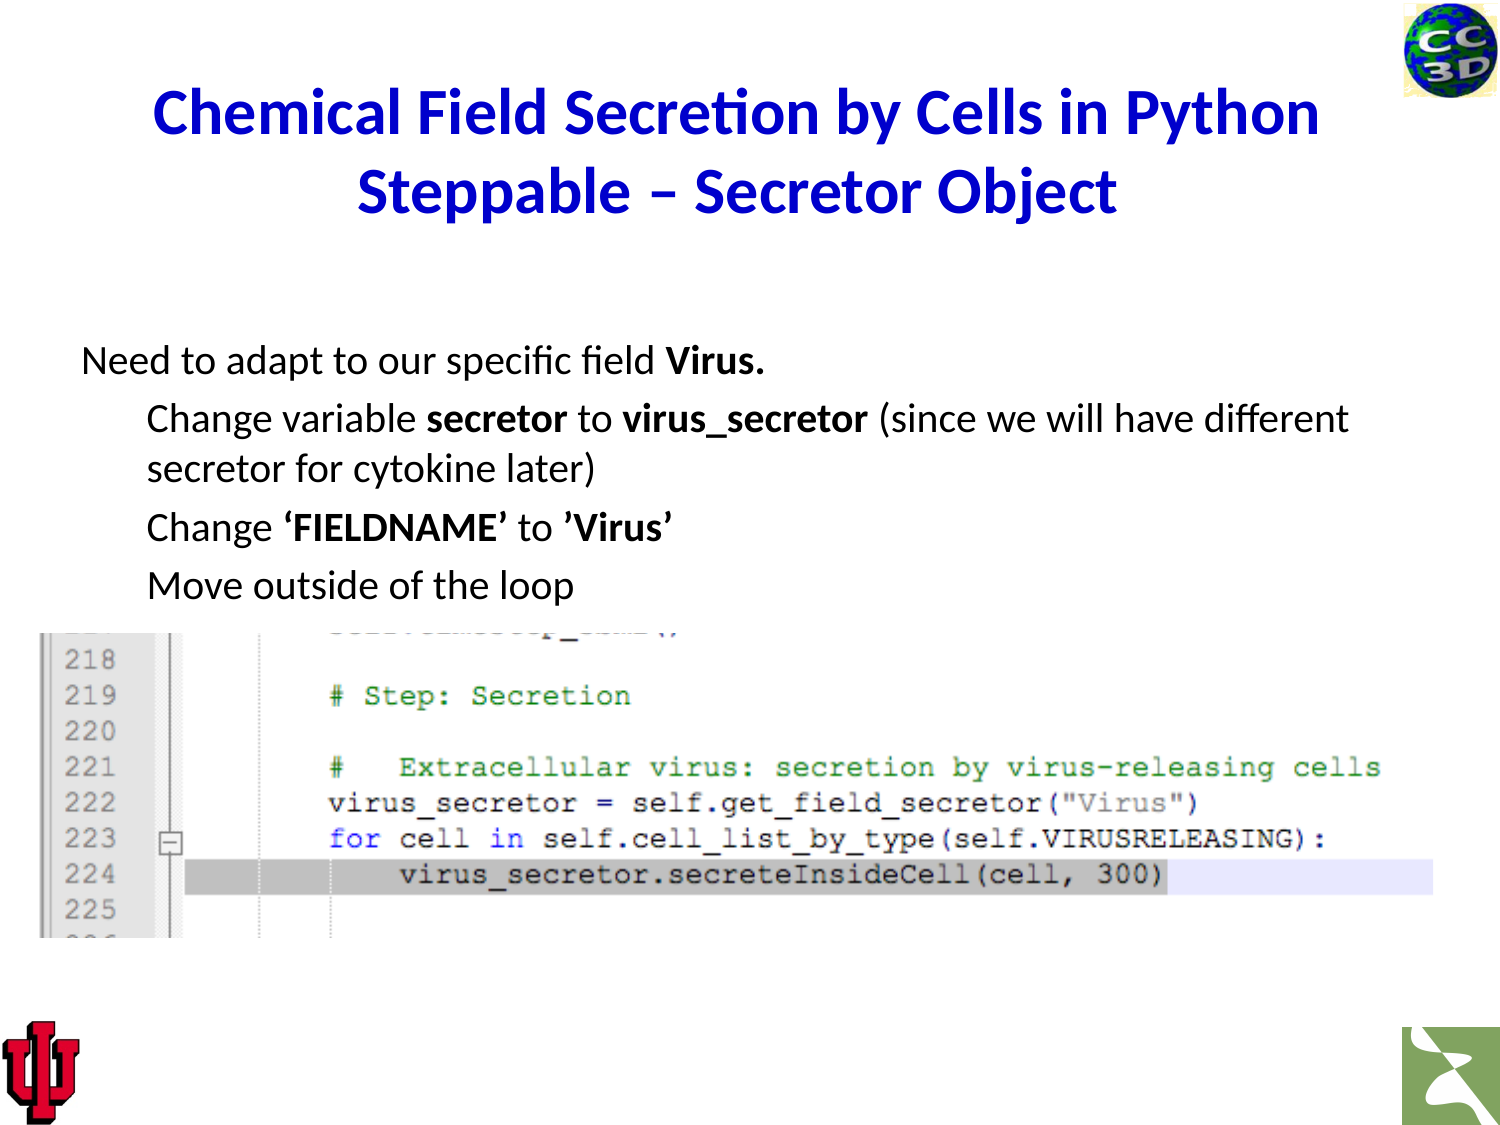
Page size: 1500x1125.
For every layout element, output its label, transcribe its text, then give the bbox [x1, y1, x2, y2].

list Need to adapt to our specific field Virus. Change variable secretor to virus_secretor (since we will have different secretor for cytokine later) Change ‘FIELDNAME’ to ’Virus’ Move outside of the loop [66, 324, 1466, 1028]
title Chemical Field Secretion by Cells in Python Steppable – Secretor Object [38, 60, 1439, 236]
picture [1402, 0, 1500, 102]
picture [5, 633, 1434, 938]
picture [0, 1020, 80, 1125]
picture [1402, 1027, 1500, 1125]
